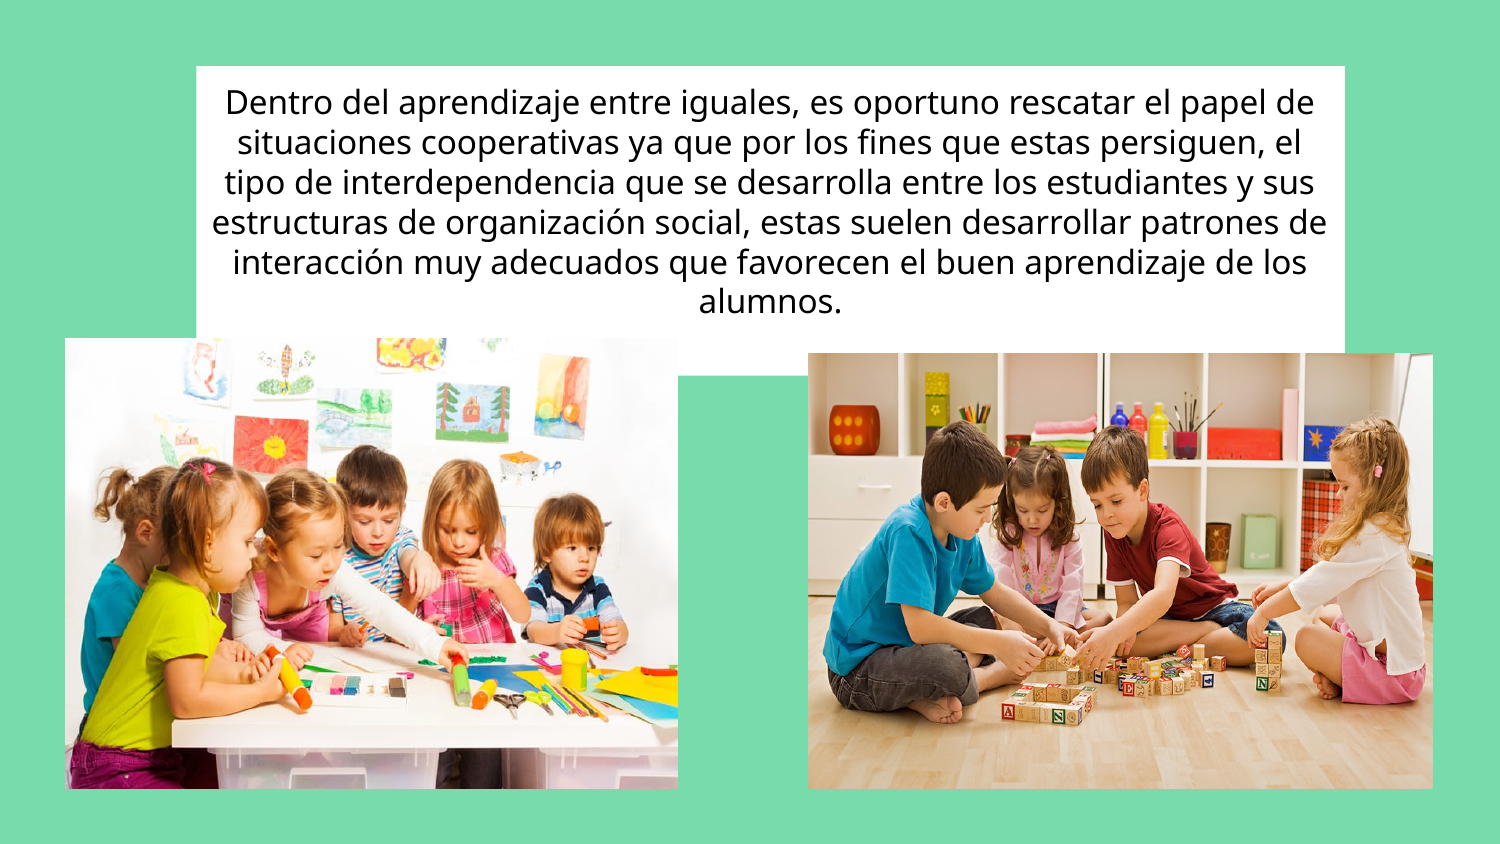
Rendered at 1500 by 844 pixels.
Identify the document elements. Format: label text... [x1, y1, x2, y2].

text_box Dentro del aprendizaje entre iguales, es oportuno rescatar el papel de situaciones cooperativas ya que por los fines que estas persiguen, el tipo de interdependencia que se desarrolla entre los estudiantes y sus estructuras de organización social, estas suelen desarrollar patrones de interacción muy adecuados que favorecen el buen aprendizaje de los alumnos. [196, 66, 1345, 376]
picture [808, 353, 1433, 789]
picture [65, 338, 678, 789]
